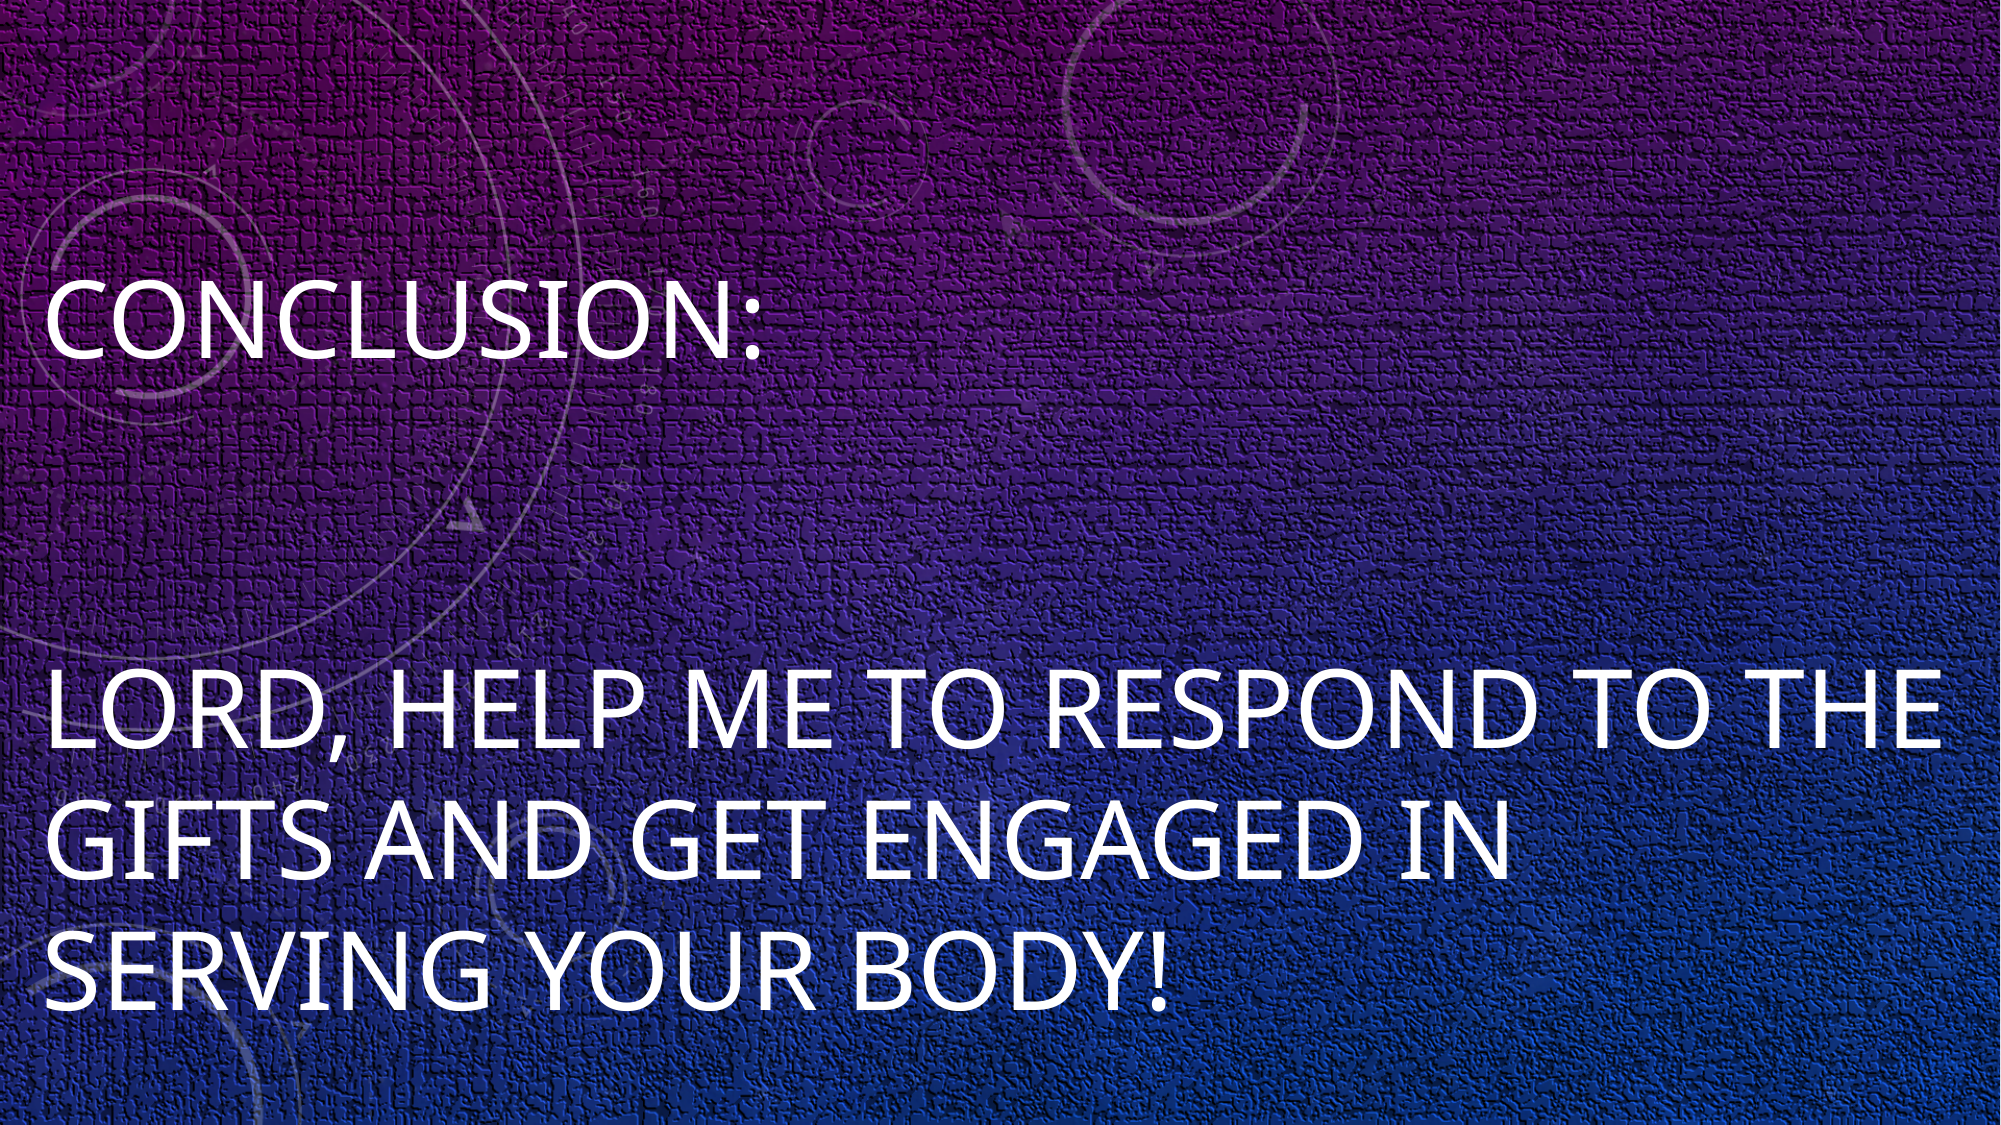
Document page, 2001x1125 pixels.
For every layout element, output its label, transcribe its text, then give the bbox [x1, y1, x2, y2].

picture [0, 0, 2001, 1125]
title CONCLUSION: Lord, help me to respond to the gifts and get engaged in serving your body! [26, 112, 1977, 1041]
